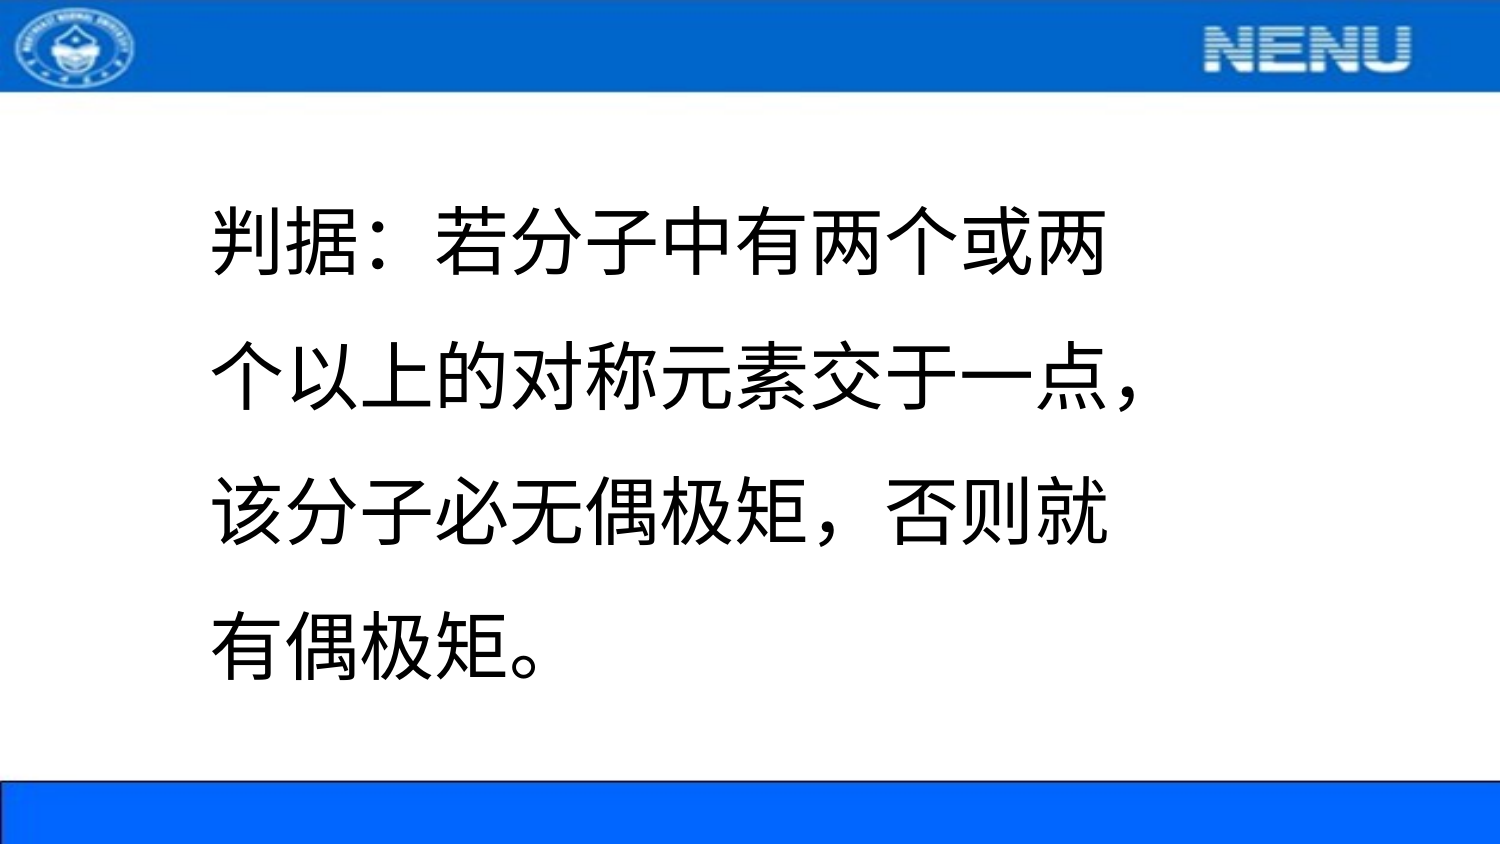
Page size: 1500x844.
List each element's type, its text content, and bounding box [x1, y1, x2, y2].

text_box 判据：若分子中有两个或两个以上的对称元素交于一点，该分子必无偶极矩，否则就有偶极矩。 [195, 141, 1166, 697]
picture [0, 0, 1500, 844]
